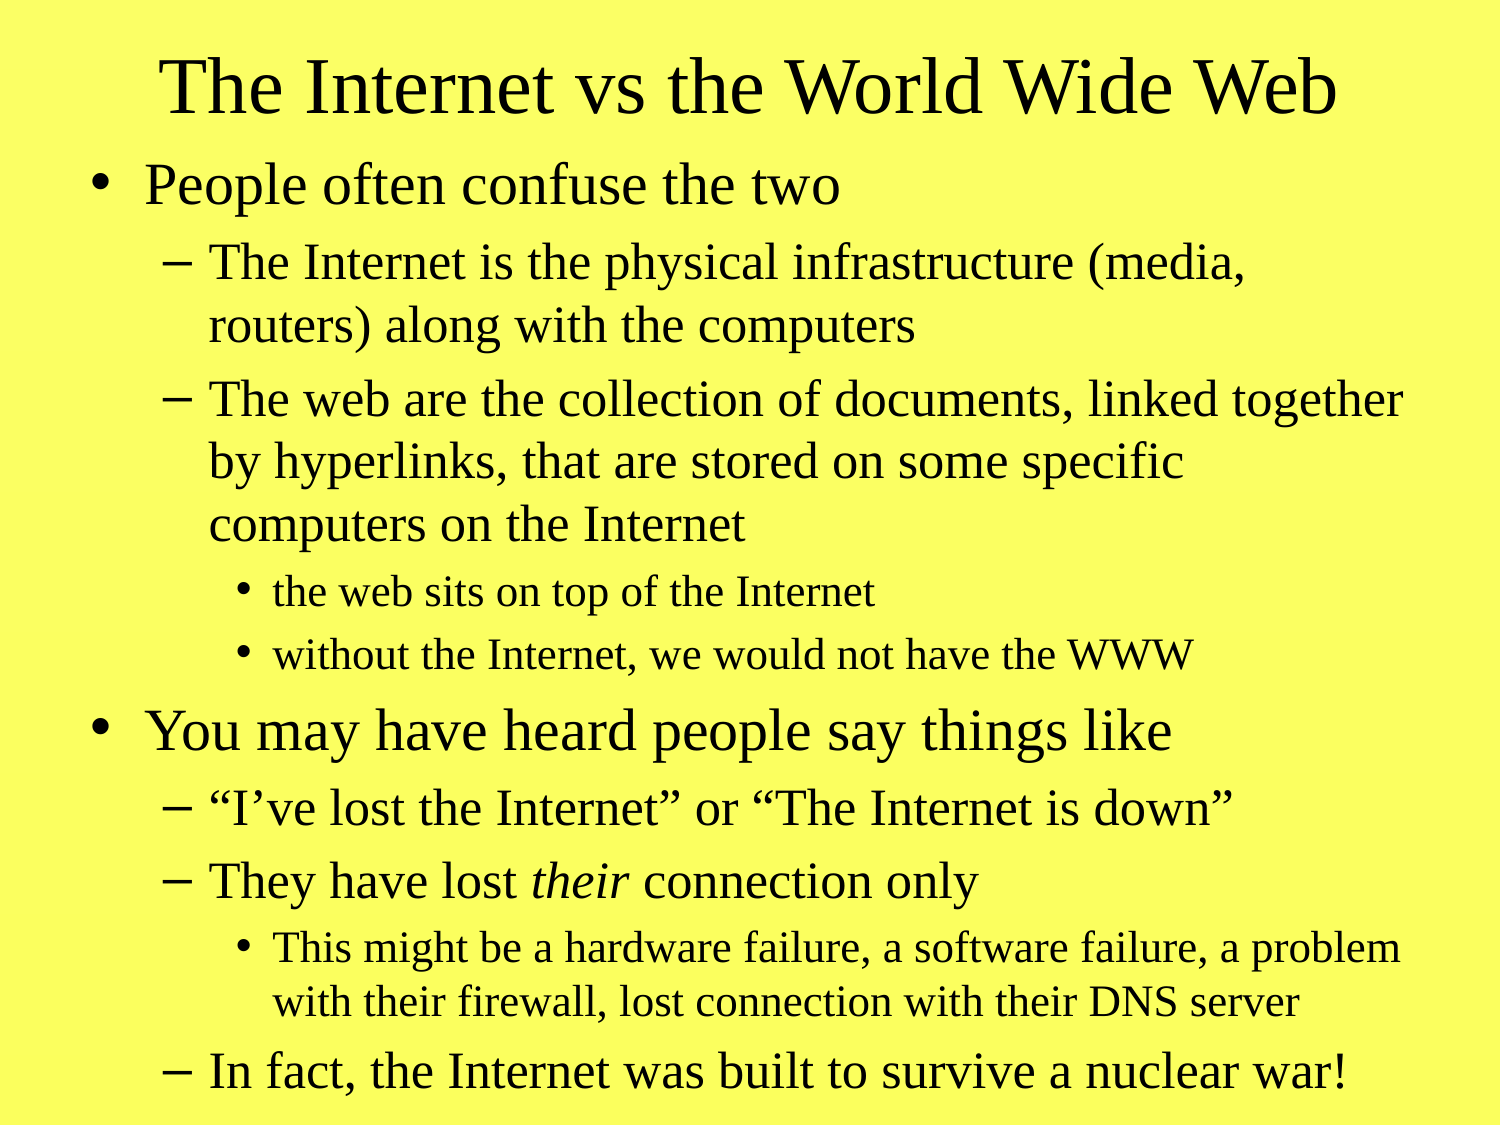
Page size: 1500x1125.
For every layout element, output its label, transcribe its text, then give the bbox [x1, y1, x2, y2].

list People often confuse the two The Internet is the physical infrastructure (media, routers) along with the computers The web are the collection of documents, linked together by hyperlinks, that are stored on some specific computers on the Internet the web sits on top of the Internet without the Internet, we would not have the WWW You may have heard people say things like “I’ve lost the Internet” or “The Internet is down” They have lost their connection only This might be a hardware failure, a software failure, a problem with their firewall, lost connection with their DNS server In fact, the Internet was built to survive a nuclear war! [75, 137, 1425, 1125]
title The Internet vs the World Wide Web [75, 0, 1425, 137]
